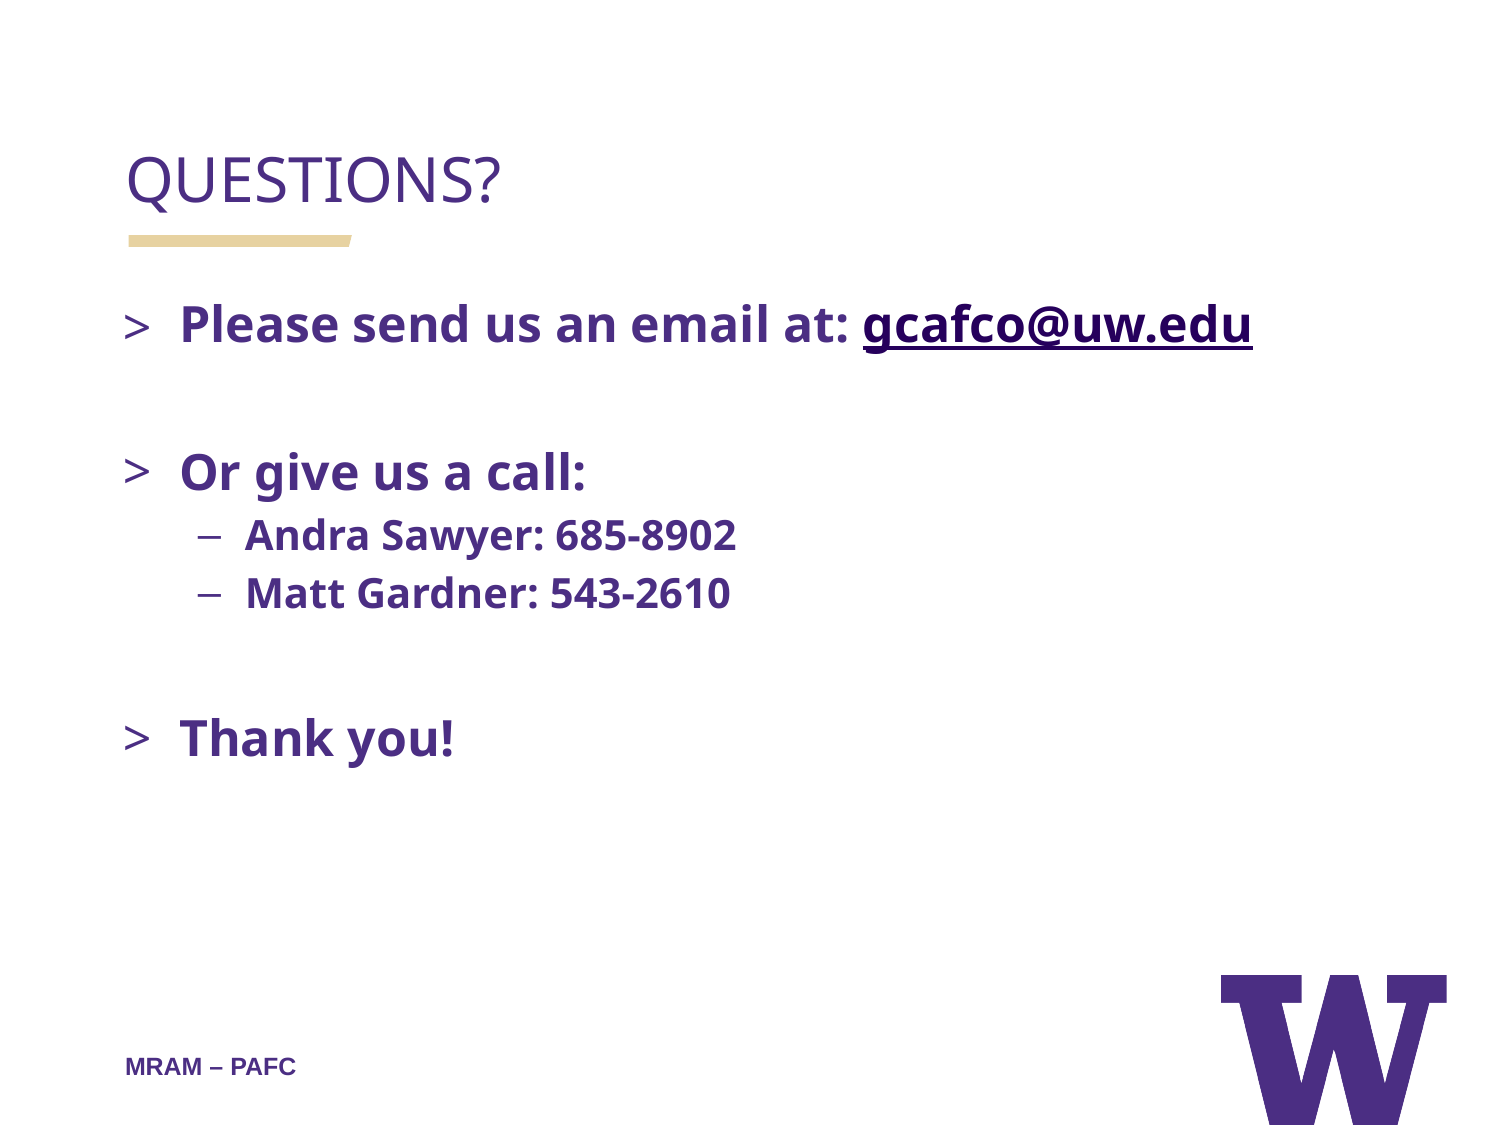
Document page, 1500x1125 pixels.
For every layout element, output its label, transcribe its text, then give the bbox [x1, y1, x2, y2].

picture [1221, 975, 1447, 1125]
picture [128, 235, 352, 247]
text_box MRAM – PAFC [110, 1033, 1297, 1088]
list Please send us an email at: gcafco@uw.edu Or give us a call: Andra Sawyer: 685-8902 Matt Gardner: 543-2610 Thank you! [108, 284, 1453, 944]
list QUESTIONS? [110, 60, 1453, 224]
